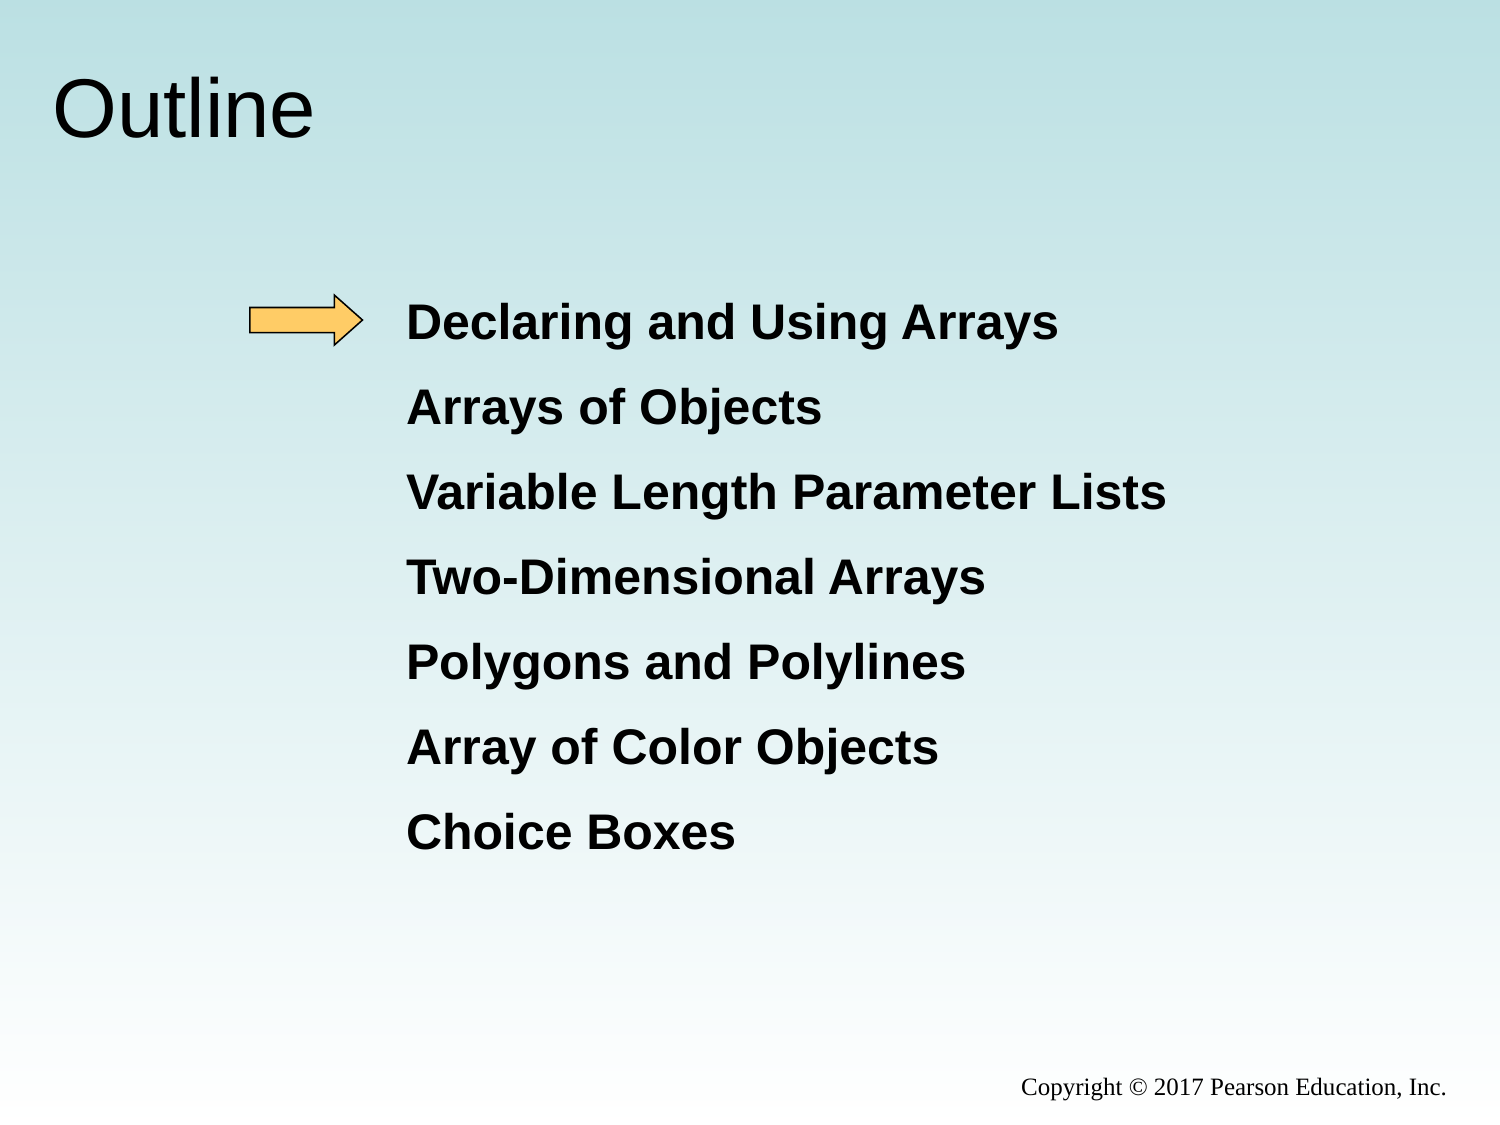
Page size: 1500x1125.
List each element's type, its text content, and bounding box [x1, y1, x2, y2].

text_box [249, 295, 363, 346]
footer Copyright © 2017 Pearson Education, Inc. [549, 1062, 1463, 1114]
text_box Declaring and Using Arrays Arrays of Objects Variable Length Parameter Lists Two-Dimensional Arrays Polygons and Polylines Array of Color Objects Choice Boxes [391, 282, 1183, 867]
title Outline [37, 45, 1463, 163]
